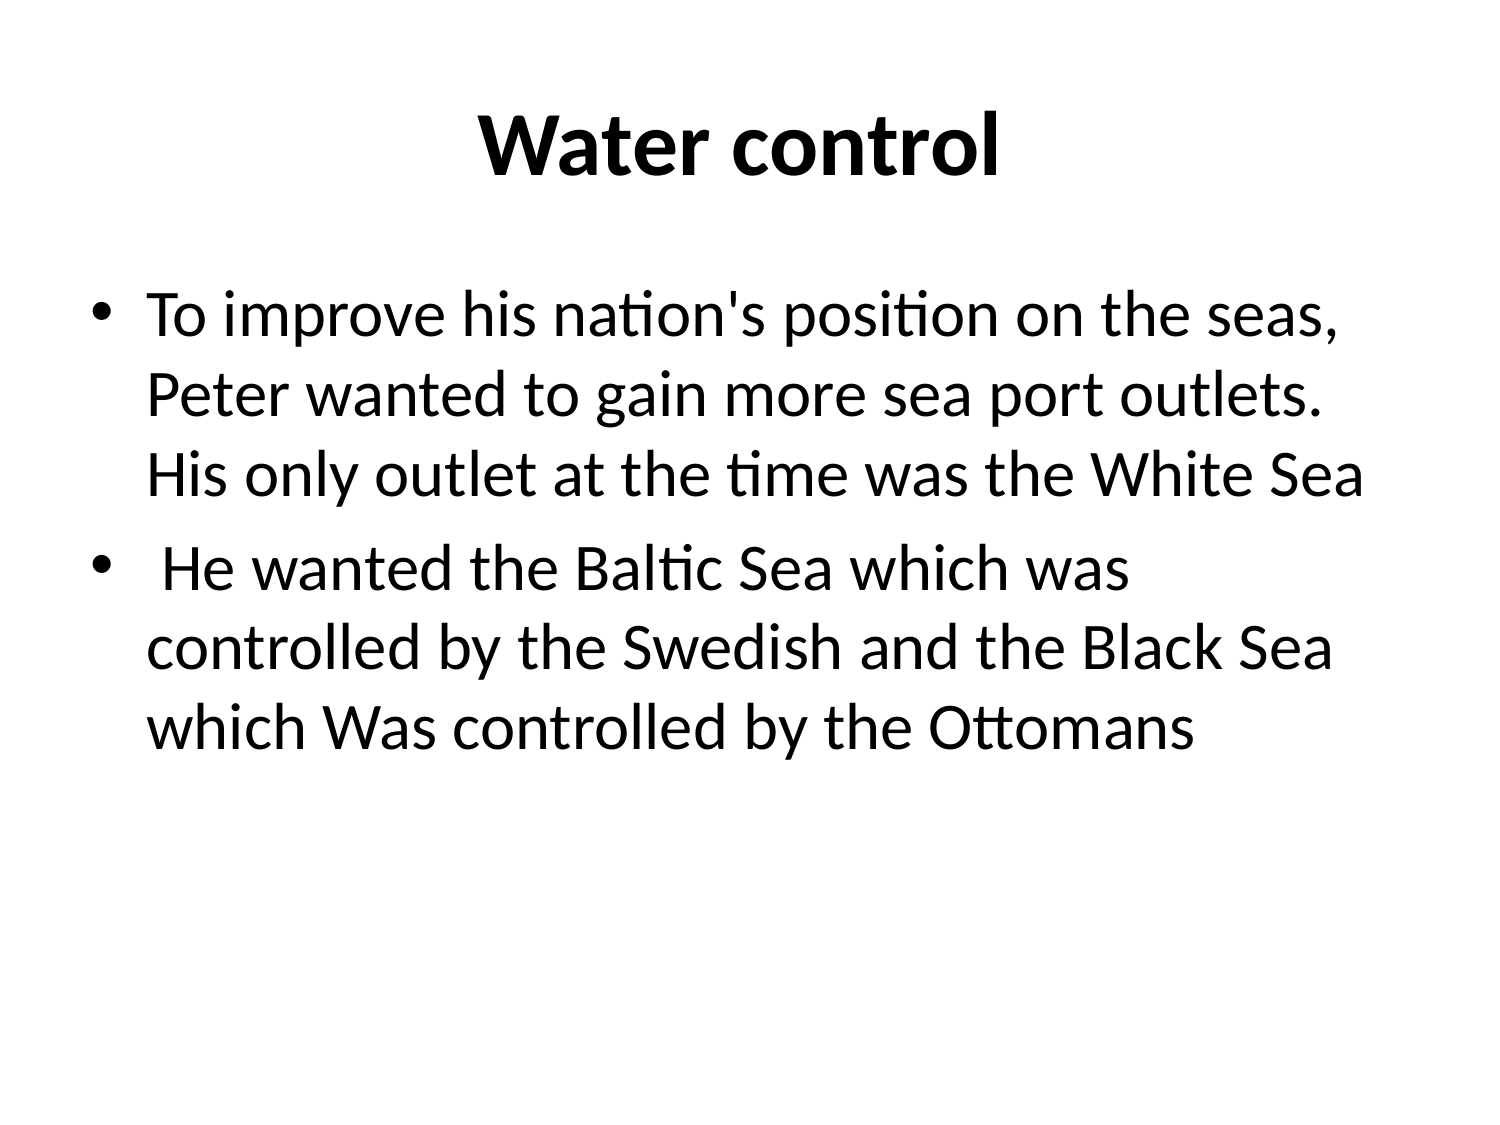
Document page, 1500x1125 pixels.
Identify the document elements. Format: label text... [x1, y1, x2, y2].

title Water control [75, 45, 1425, 233]
list To improve his nation's position on the seas, Peter wanted to gain more sea port outlets. His only outlet at the time was the White Sea He wanted the Baltic Sea which was controlled by the Swedish and the Black Sea which Was controlled by the Ottomans [75, 262, 1425, 1005]
